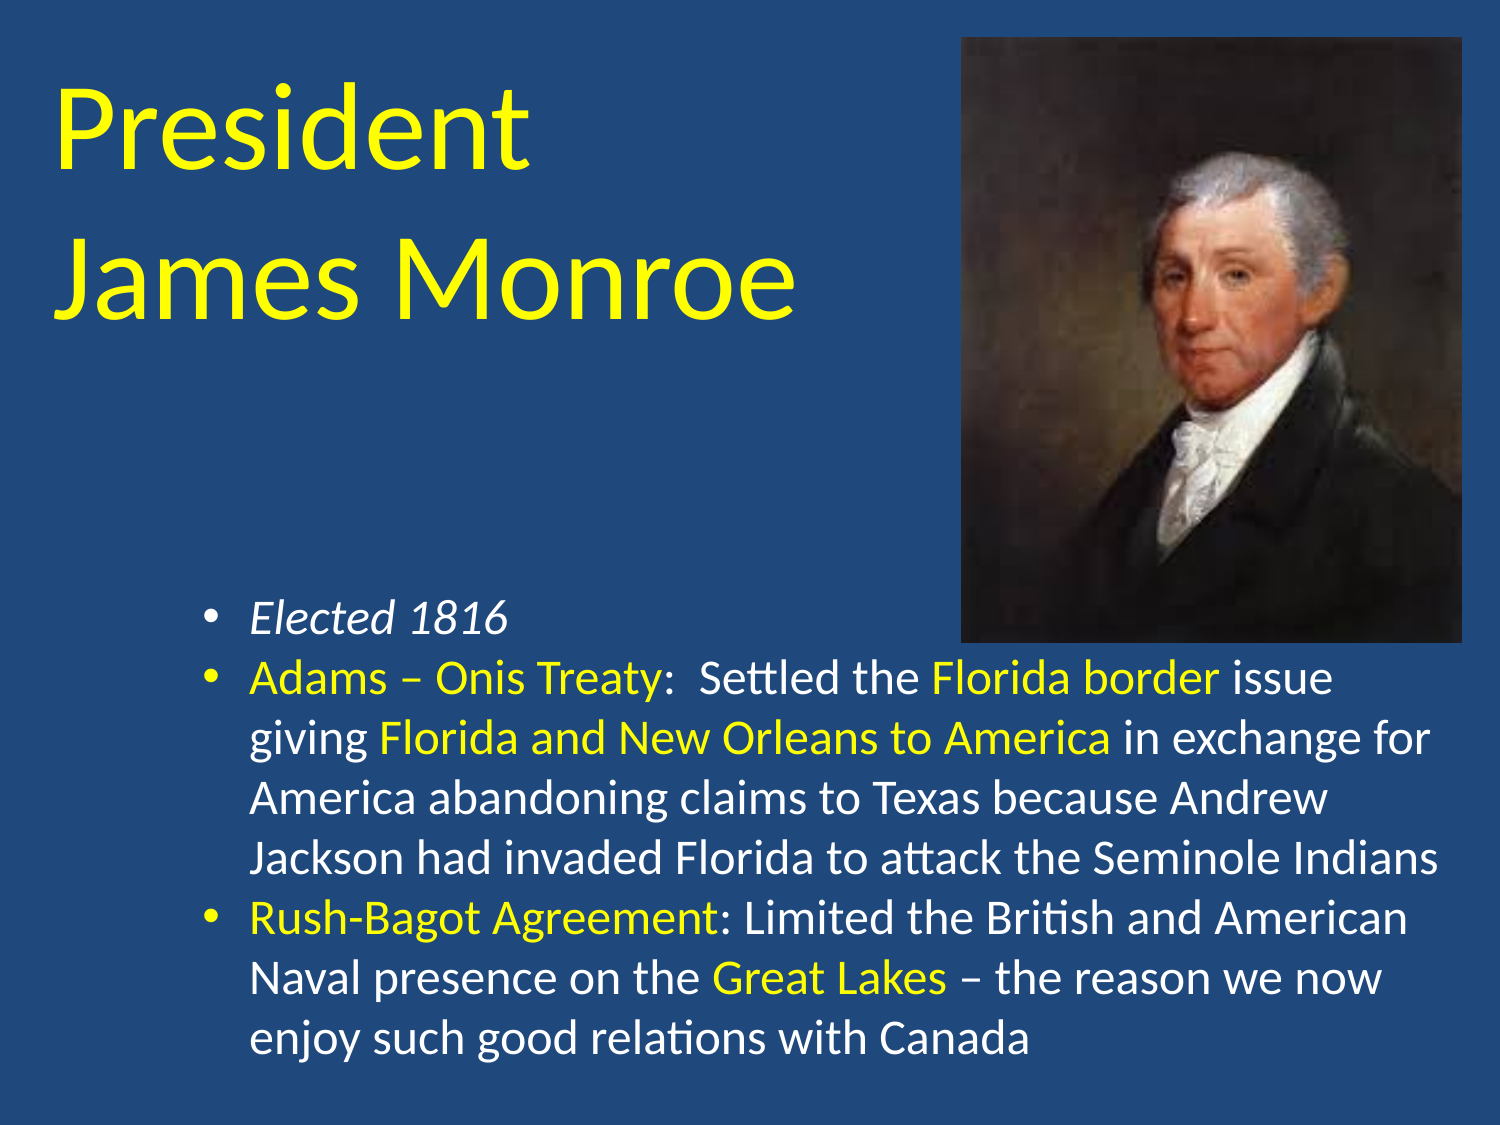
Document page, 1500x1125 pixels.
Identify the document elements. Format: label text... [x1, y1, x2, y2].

text_box President James Monroe Elected 1816 Adams – Onis Treaty: Settled the Florida border issue giving Florida and New Orleans to America in exchange for America abandoning claims to Texas because Andrew Jackson had invaded Florida to attack the Seminole Indians Rush-Bagot Agreement: Limited the British and American Naval presence on the Great Lakes – the reason we now enjoy such good relations with Canada [37, 37, 1463, 1073]
picture [961, 37, 1462, 644]
